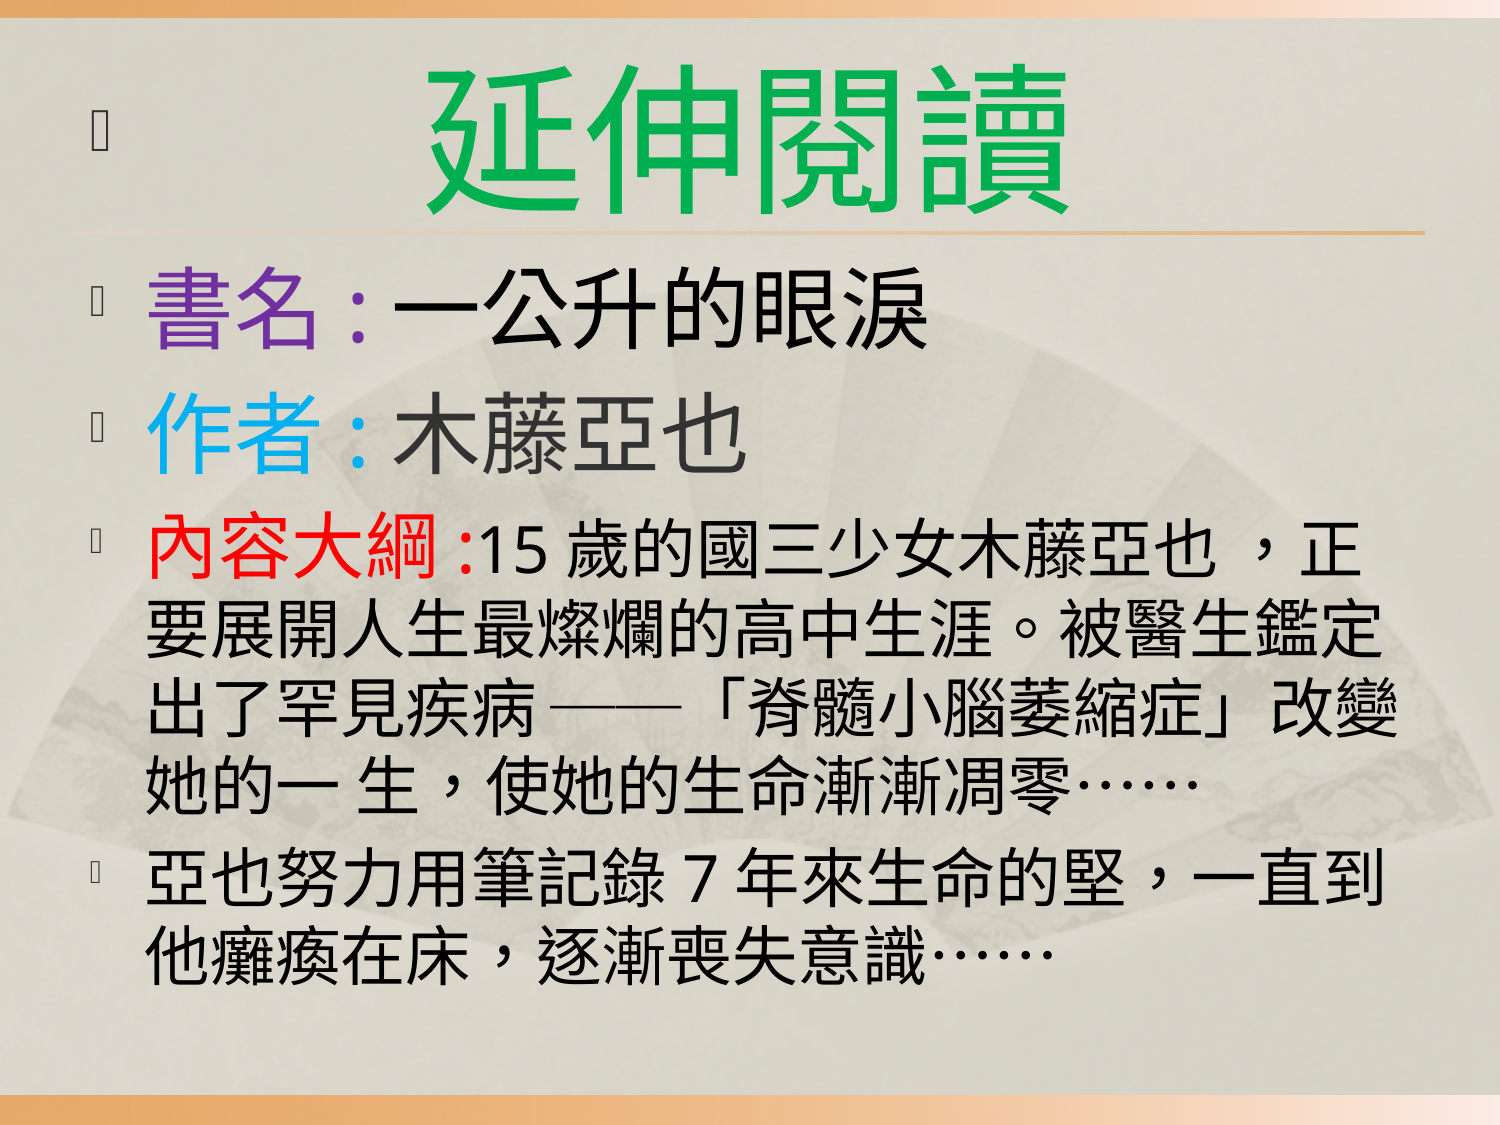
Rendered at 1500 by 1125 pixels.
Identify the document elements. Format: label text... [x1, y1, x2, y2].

list 延伸閱讀 書名:一公升的眼淚 作者:木藤亞也 內容大綱:15歲的國三少女木藤亞也 ，正要展開人生最燦爛的高中生涯。被醫生鑑定出了罕見疾病 ──「脊髓小腦萎縮症」改變她的一 生，使她的生命漸漸凋零…… 亞也努力用筆記錄7年來生命的堅，一直到他癱瘓在床，逐漸喪失意識…… [75, 30, 1425, 1005]
